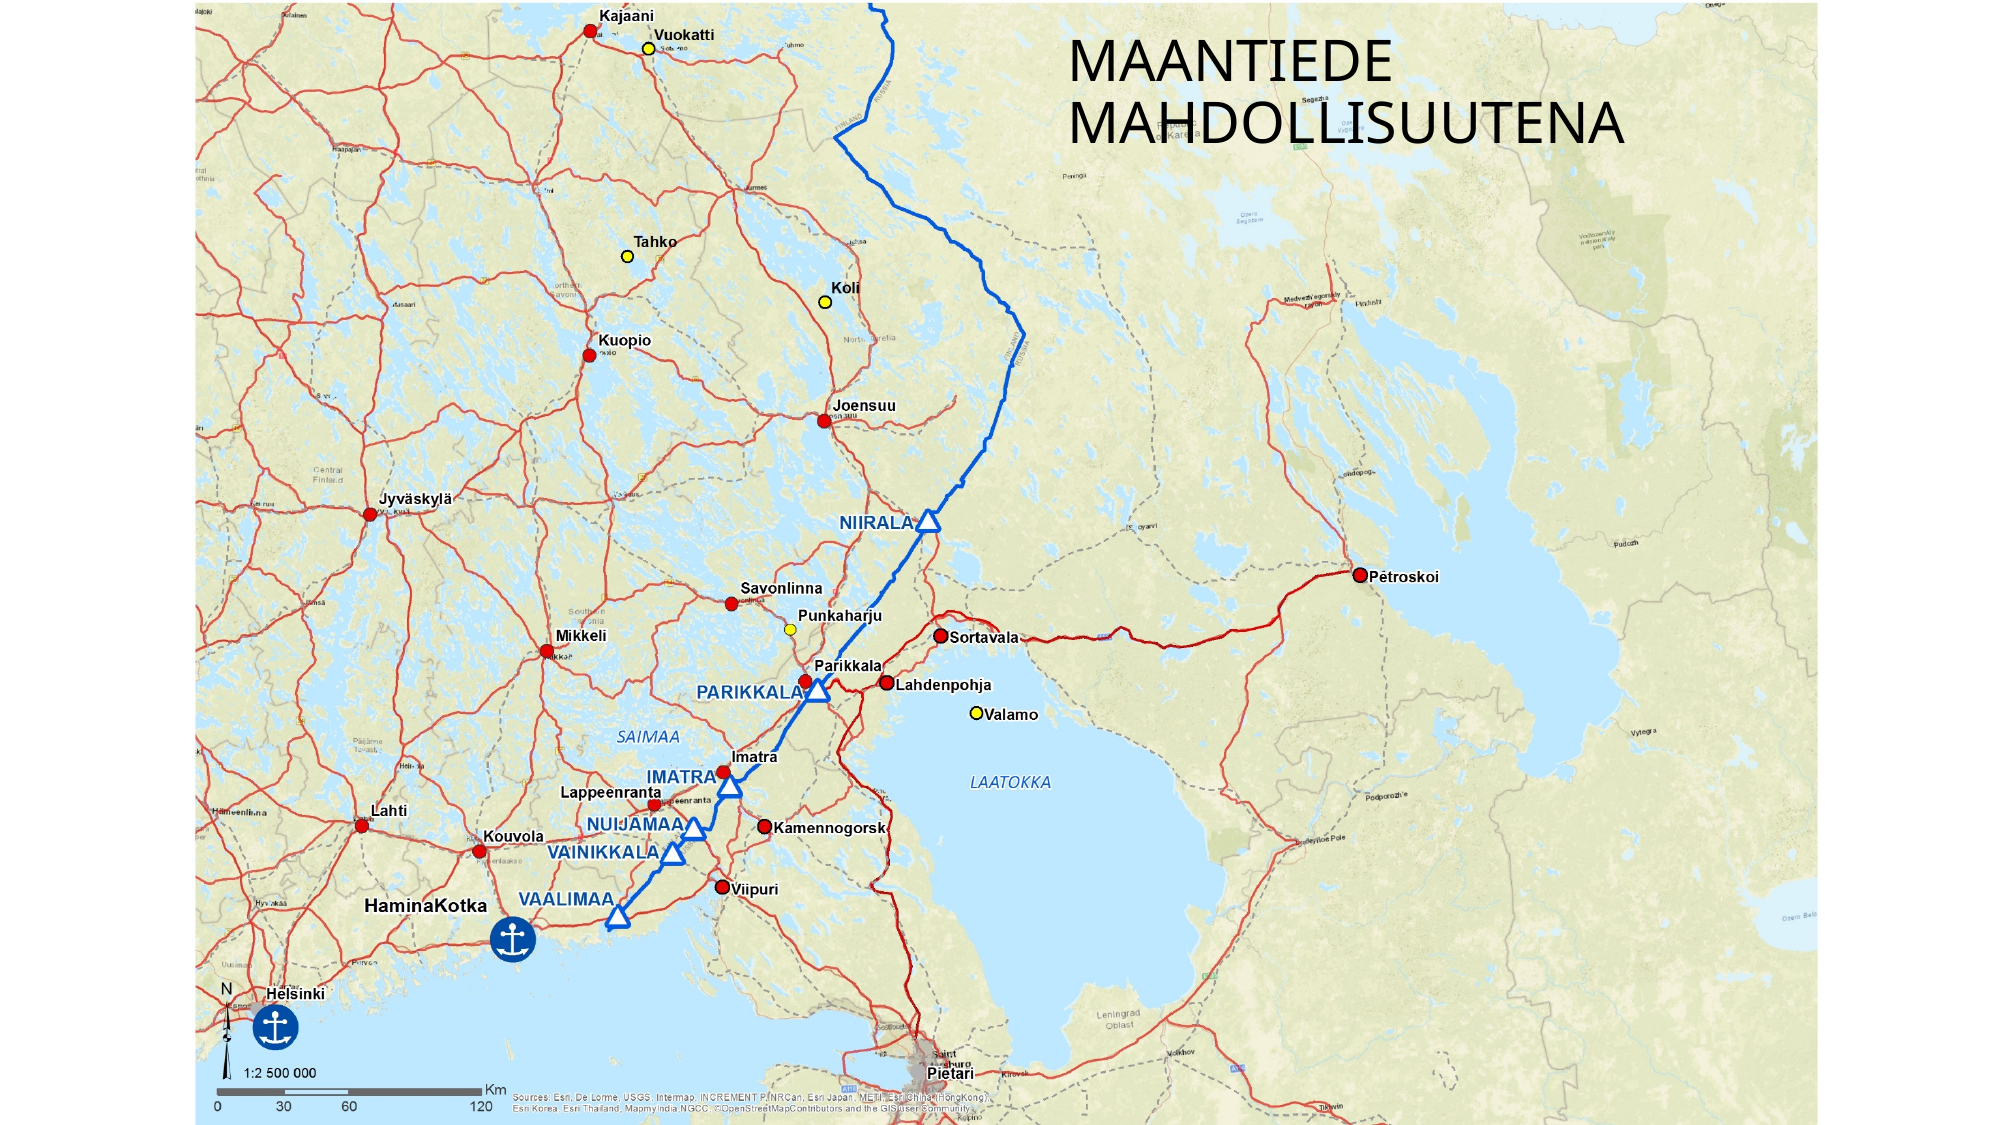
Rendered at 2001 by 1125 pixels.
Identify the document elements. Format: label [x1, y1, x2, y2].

picture [191, 0, 1821, 1125]
